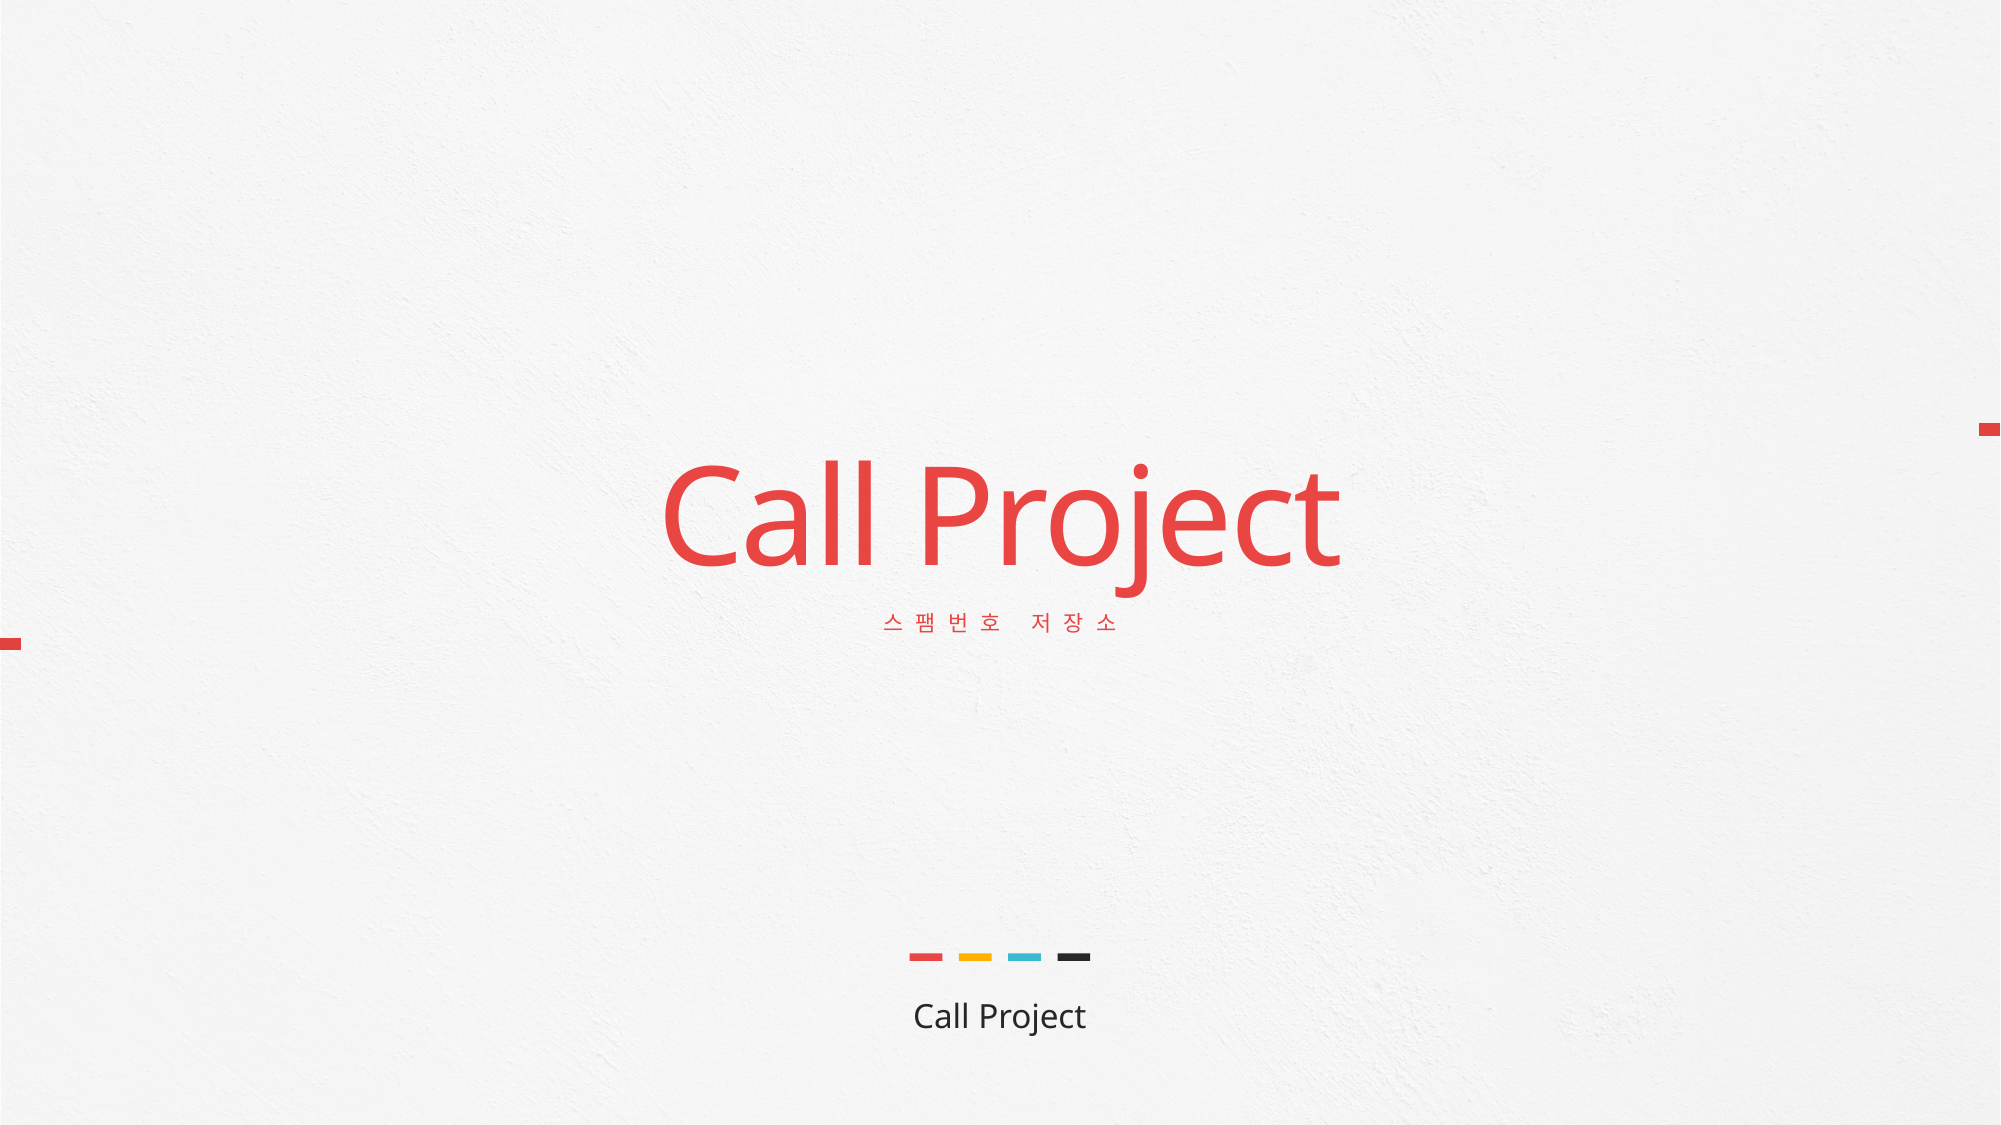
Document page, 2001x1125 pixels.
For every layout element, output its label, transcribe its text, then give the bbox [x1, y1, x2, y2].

text_box Call Project [642, 420, 1358, 601]
text_box 스팸번호 저장소 [868, 602, 1132, 644]
text_box [1057, 952, 1091, 962]
text_box [909, 952, 943, 962]
text_box [1007, 952, 1042, 962]
text_box Call Project [898, 987, 1102, 1043]
text_box [958, 952, 993, 962]
